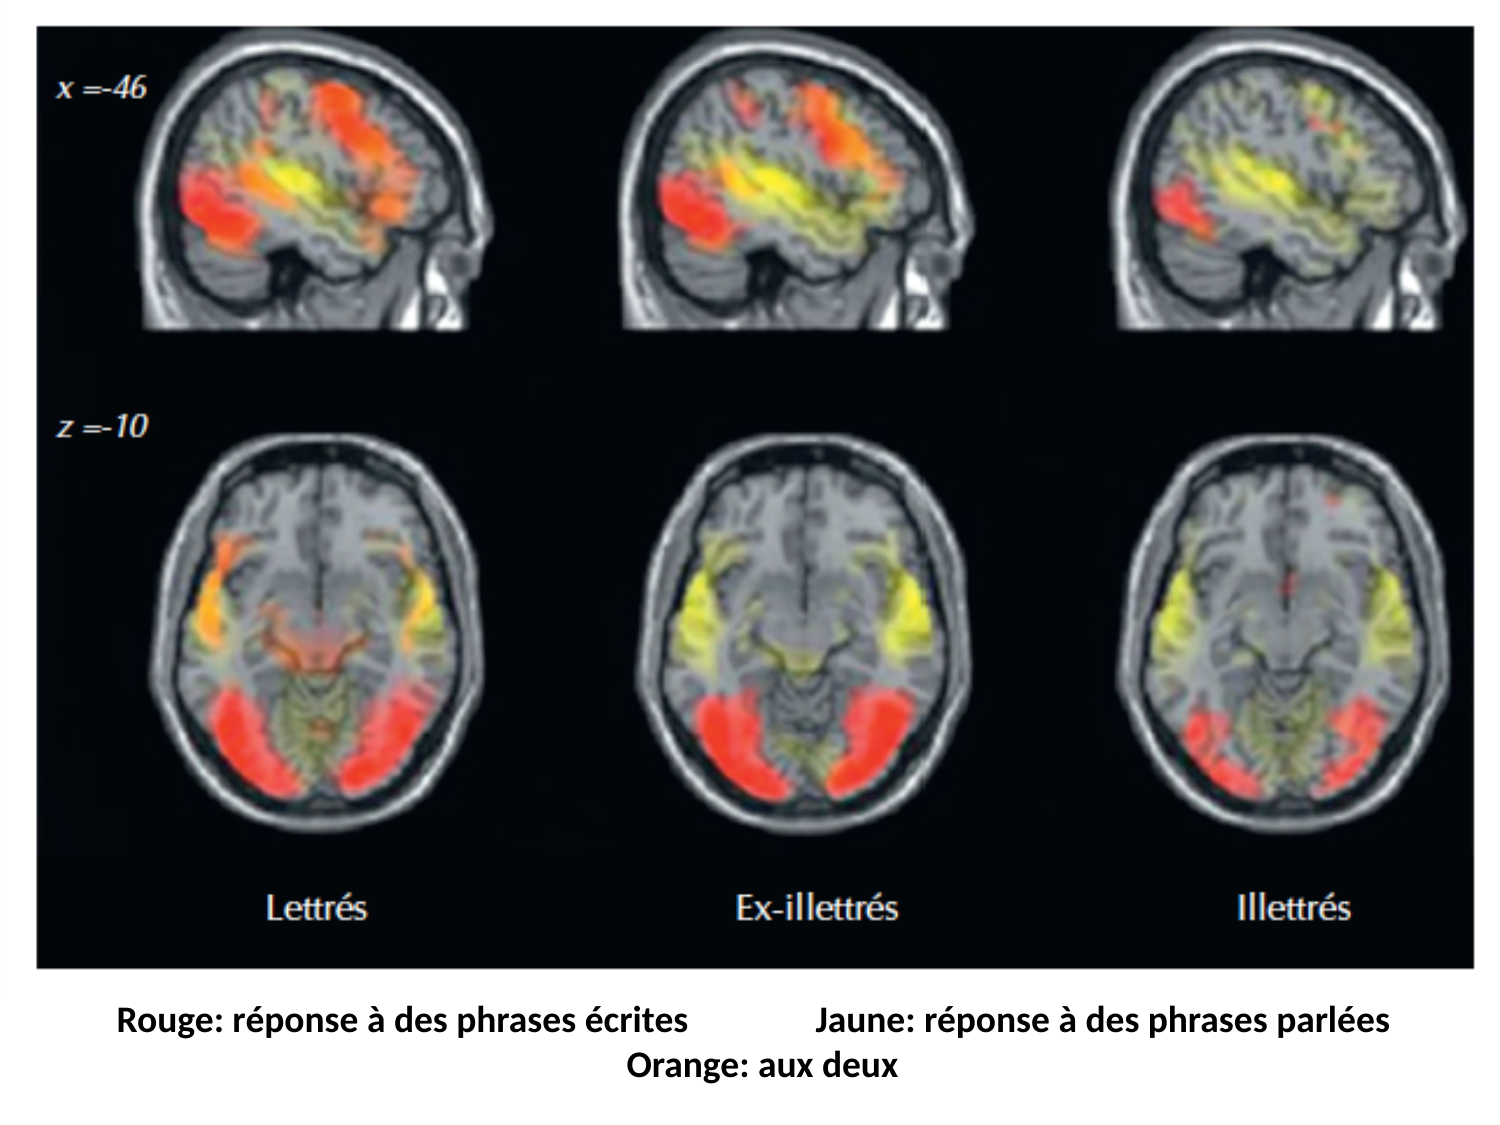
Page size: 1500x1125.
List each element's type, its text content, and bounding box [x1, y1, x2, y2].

picture [0, 0, 1500, 996]
text_box Rouge: réponse à des phrases écrites Jaune: réponse à des phrases parlées Orange: aux deux [0, 1003, 1421, 1093]
title [24, 1003, 1500, 1125]
